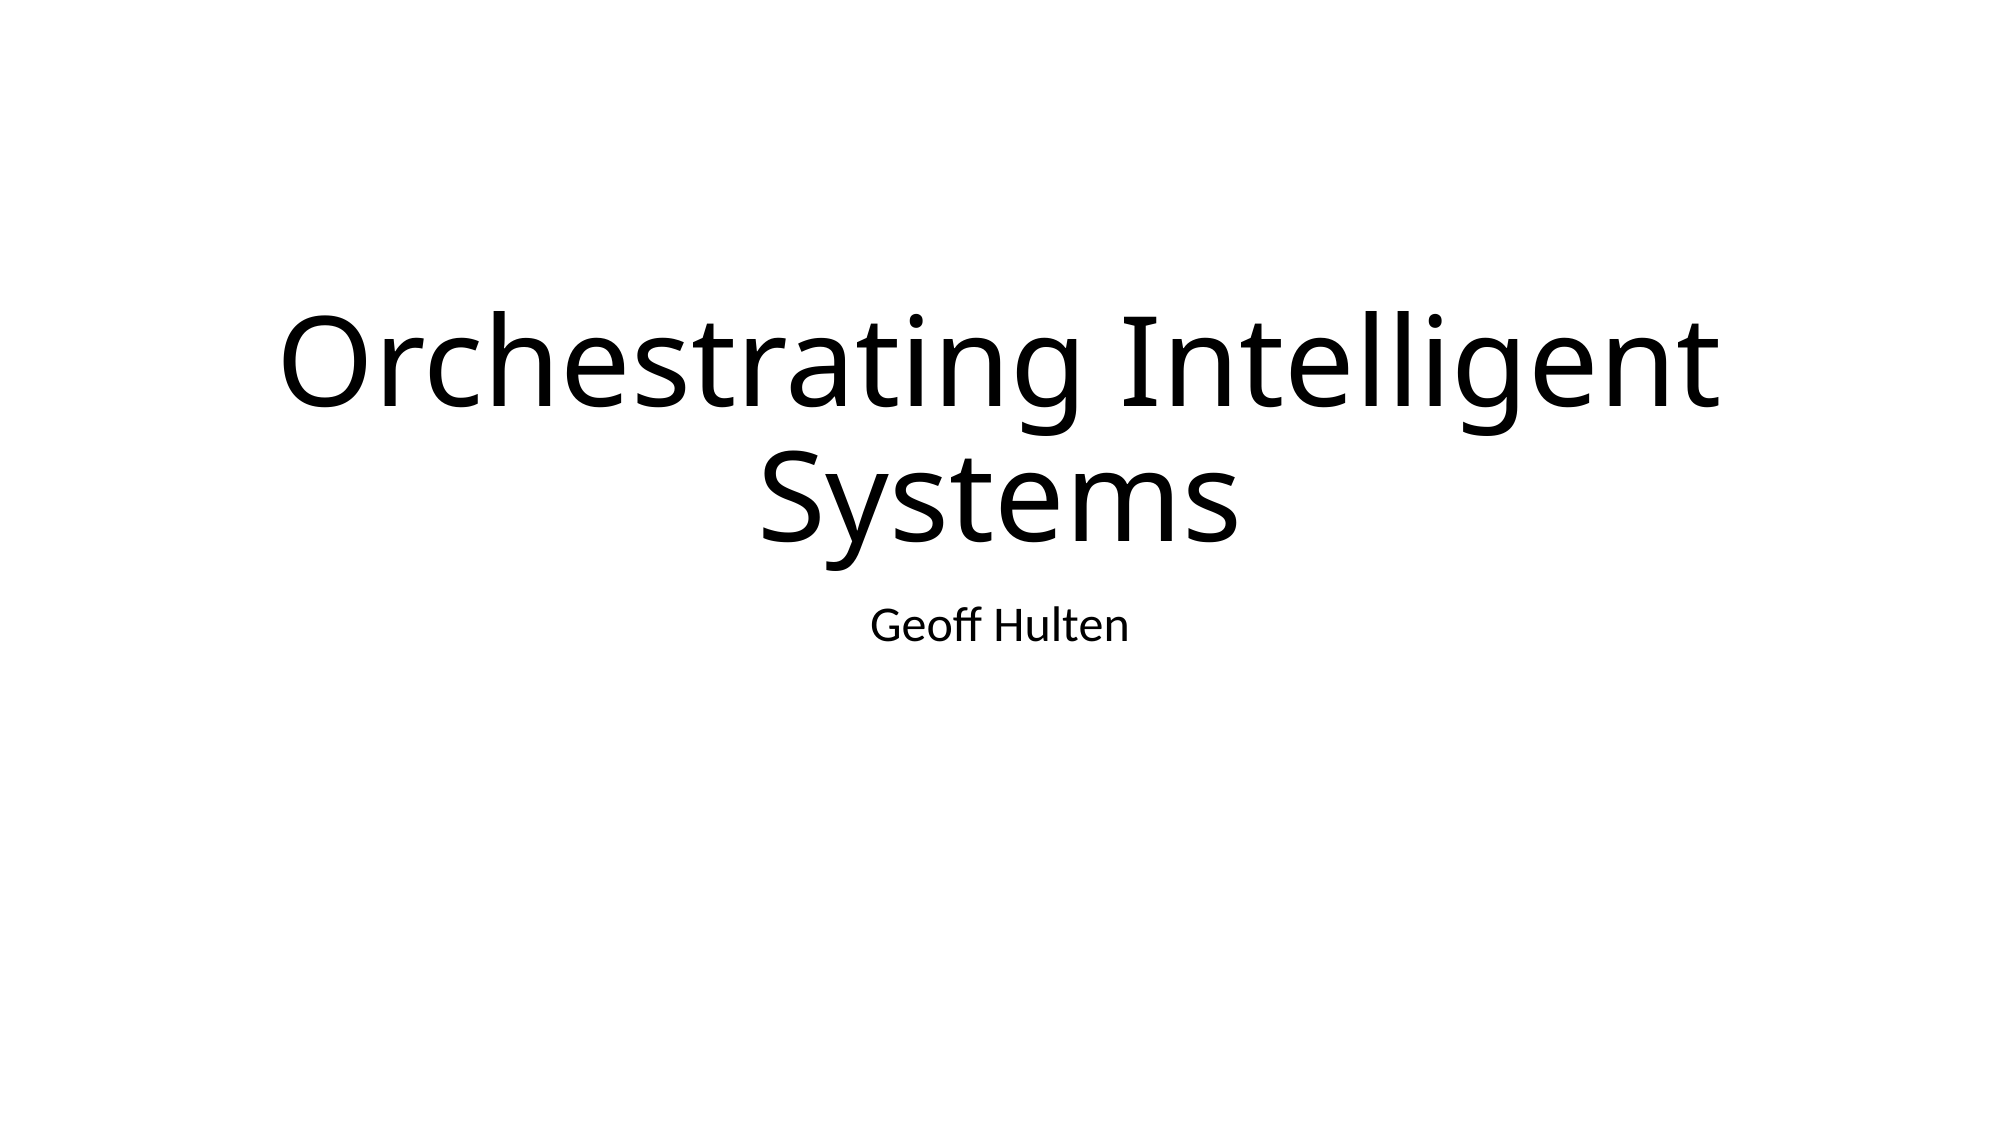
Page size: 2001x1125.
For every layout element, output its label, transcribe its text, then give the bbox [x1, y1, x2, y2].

title Orchestrating Intelligent Systems [249, 184, 1750, 576]
subtitle Geoff Hulten [249, 590, 1750, 863]
